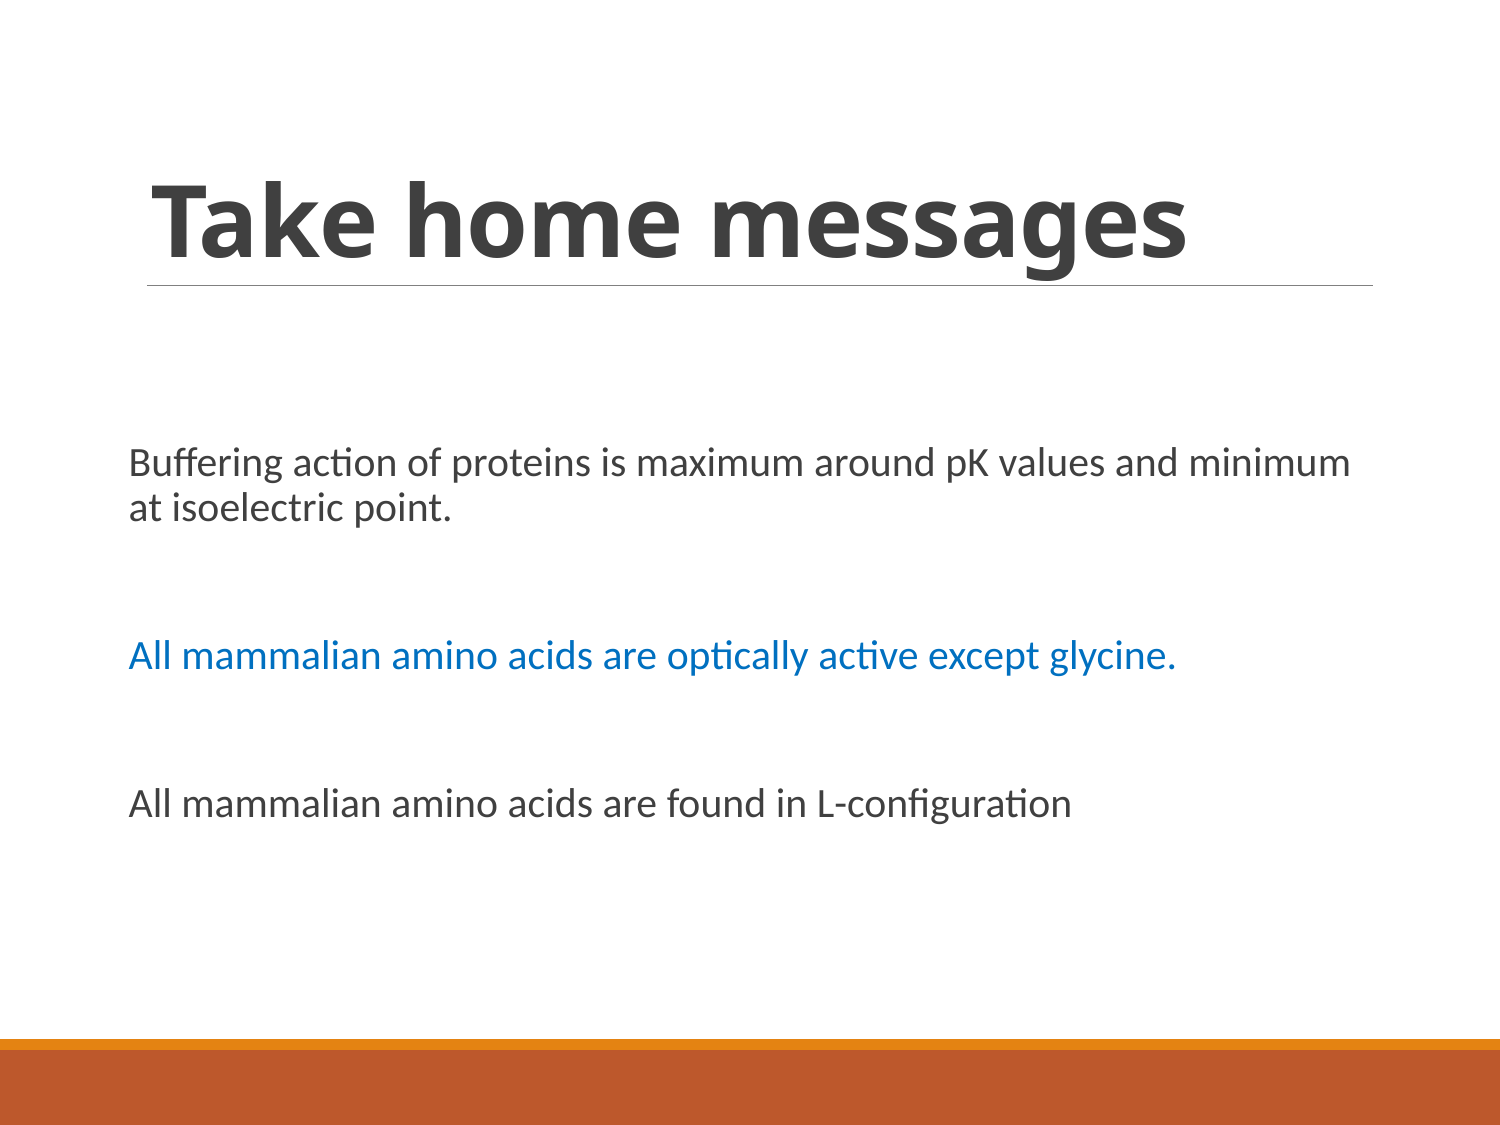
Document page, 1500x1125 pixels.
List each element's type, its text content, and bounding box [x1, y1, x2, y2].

list Buffering action of proteins is maximum around pK values and minimum at isoelectric point. All mammalian amino acids are optically active except glycine. All mammalian amino acids are found in L-configuration [113, 432, 1385, 1025]
title Take home messages [135, 47, 1373, 285]
